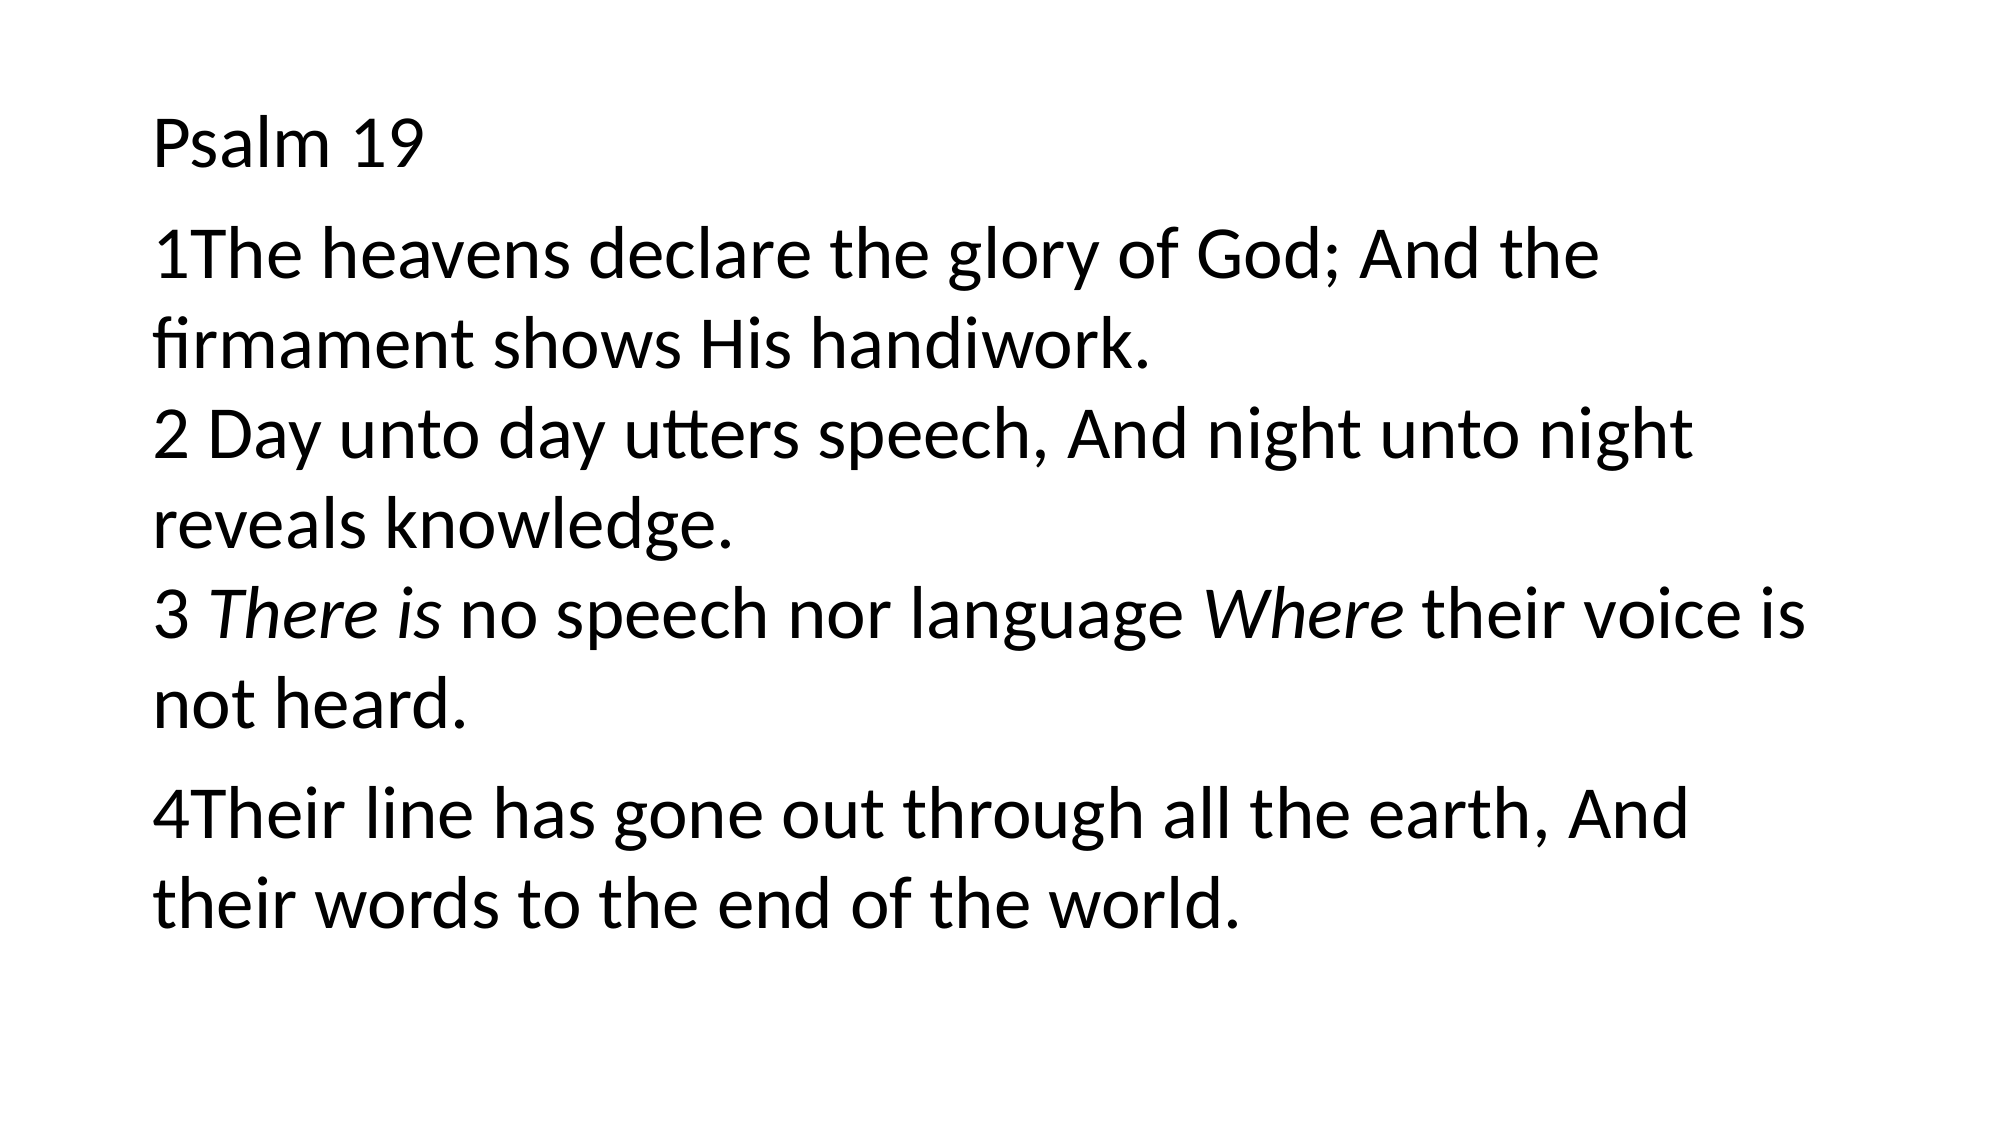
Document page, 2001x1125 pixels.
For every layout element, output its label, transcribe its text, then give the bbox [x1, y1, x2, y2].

list Psalm 19 1The heavens declare the glory of God; And the firmament shows His handiwork. 2 Day unto day utters speech, And night unto night reveals knowledge. 3 There is no speech nor language Where their voice is not heard. 4Their line has gone out through all the earth, And their words to the end of the world. [137, 84, 1863, 1014]
